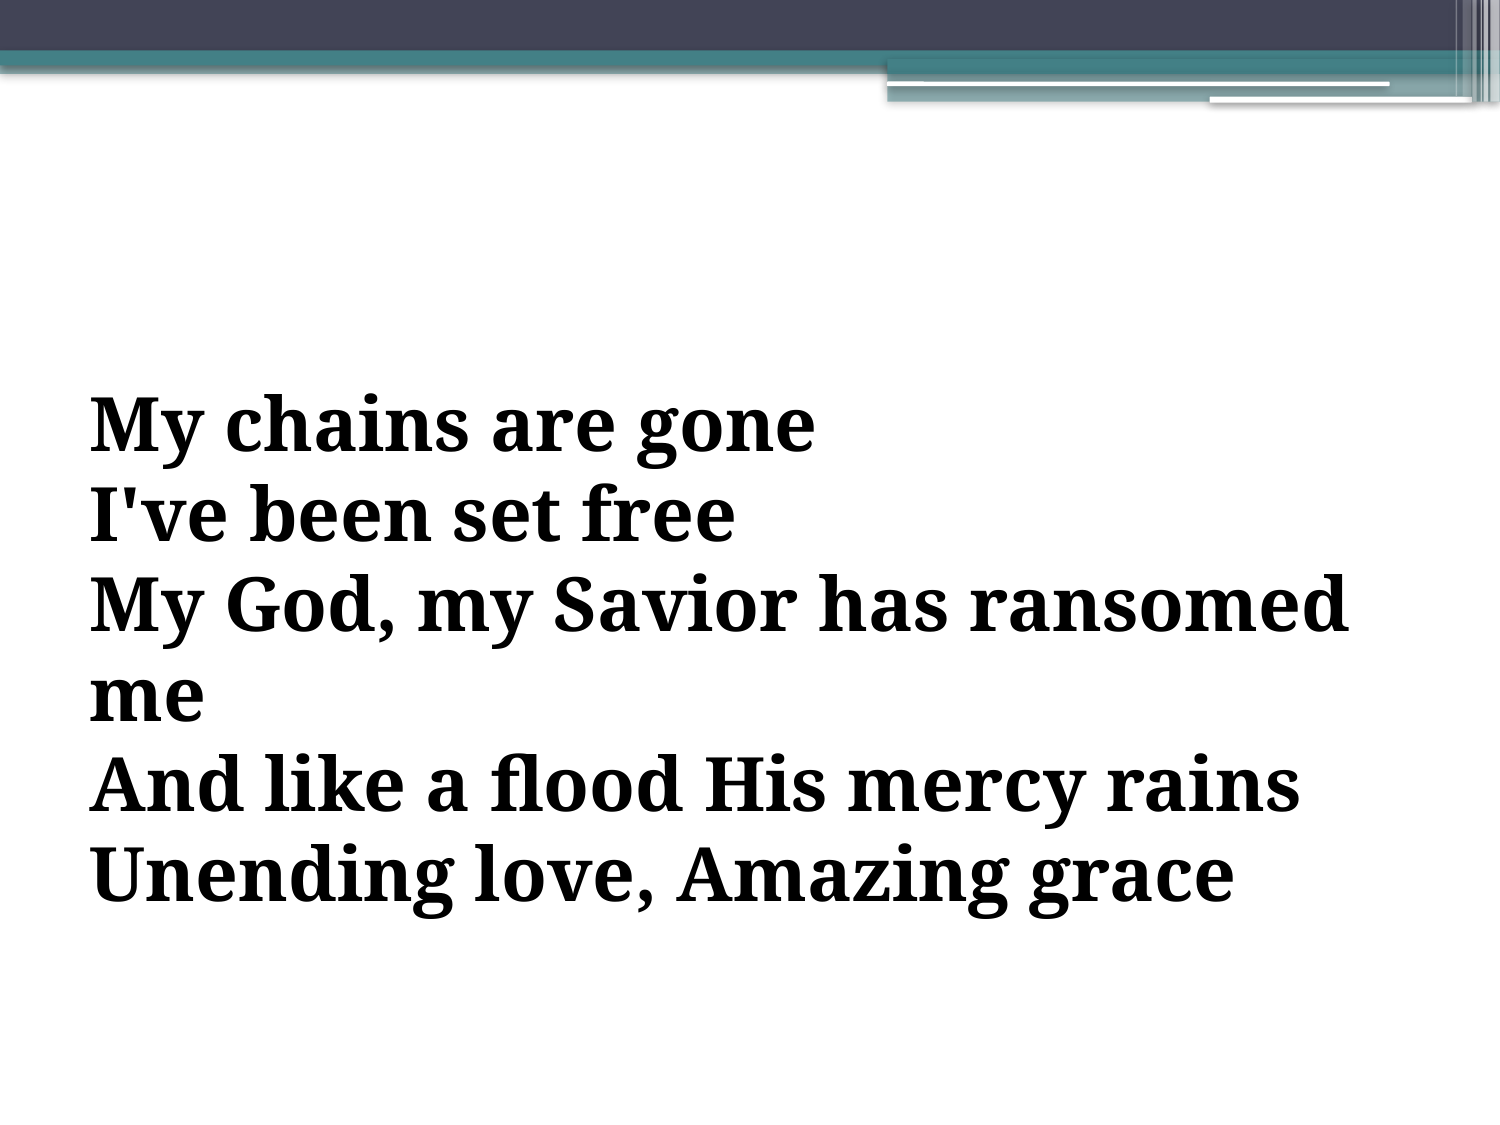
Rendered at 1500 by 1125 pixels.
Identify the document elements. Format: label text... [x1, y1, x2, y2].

list My chains are gone I've been set free My God, my Savior has ransomed me And like a flood His mercy rains Unending love, Amazing grace [75, 368, 1425, 1079]
